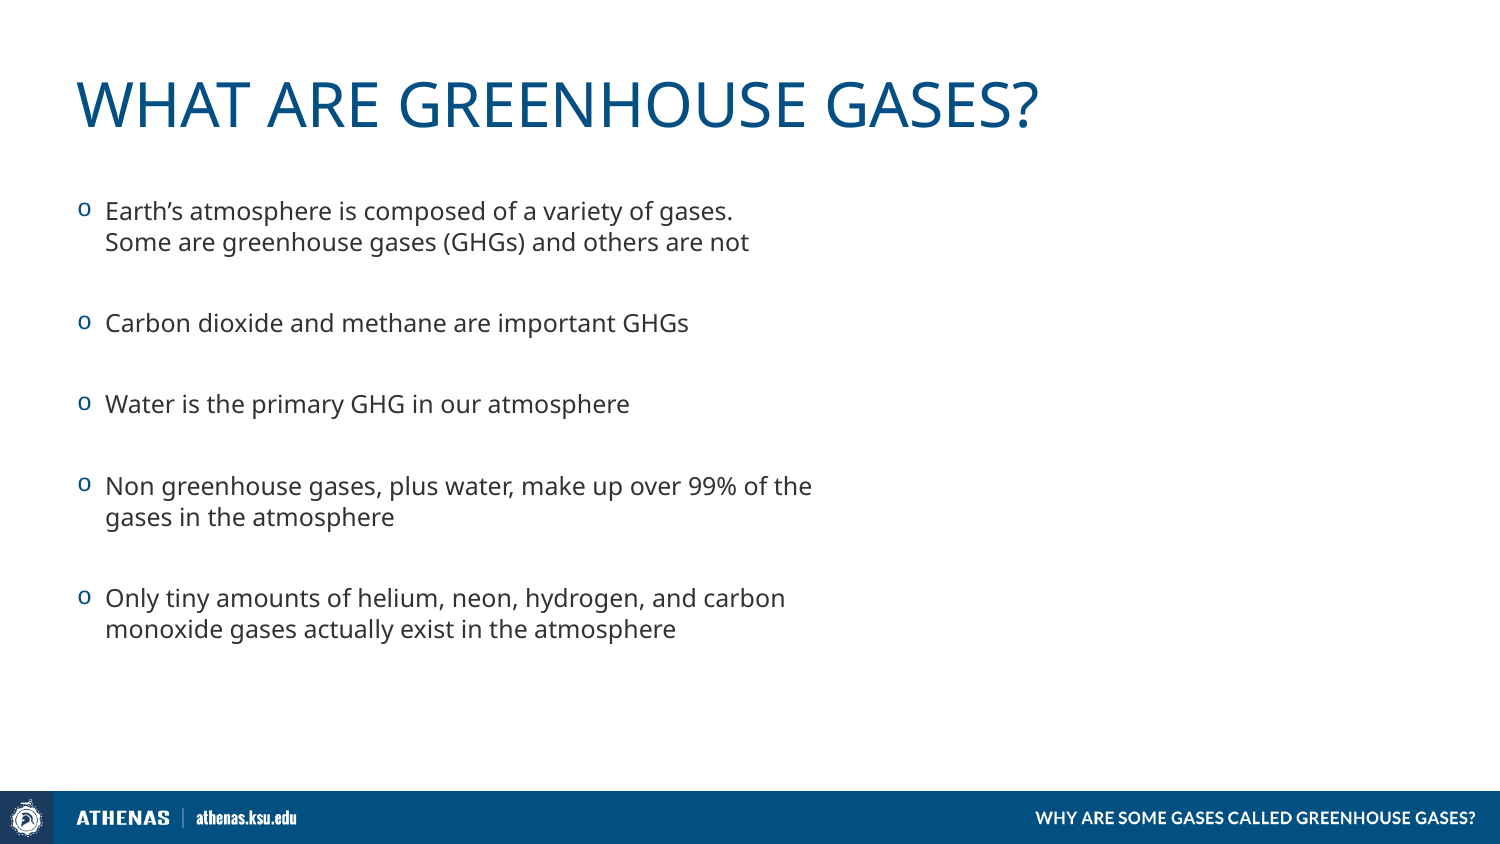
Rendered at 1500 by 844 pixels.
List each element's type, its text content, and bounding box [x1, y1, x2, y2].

picture [0, 791, 1500, 844]
text_box Earth’s atmosphere is composed of a variety of gases. Some are greenhouse gases (GHGs) and others are not Carbon dioxide and methane are important GHGs Water is the primary GHG in our atmosphere Non greenhouse gases, plus water, make up over 99% of the gases in the atmosphere Only tiny amounts of helium, neon, hydrogen, and carbon monoxide gases actually exist in the atmosphere [62, 186, 888, 735]
text_box WHAT ARE GREENHOUSE GASES? [61, 59, 1112, 147]
